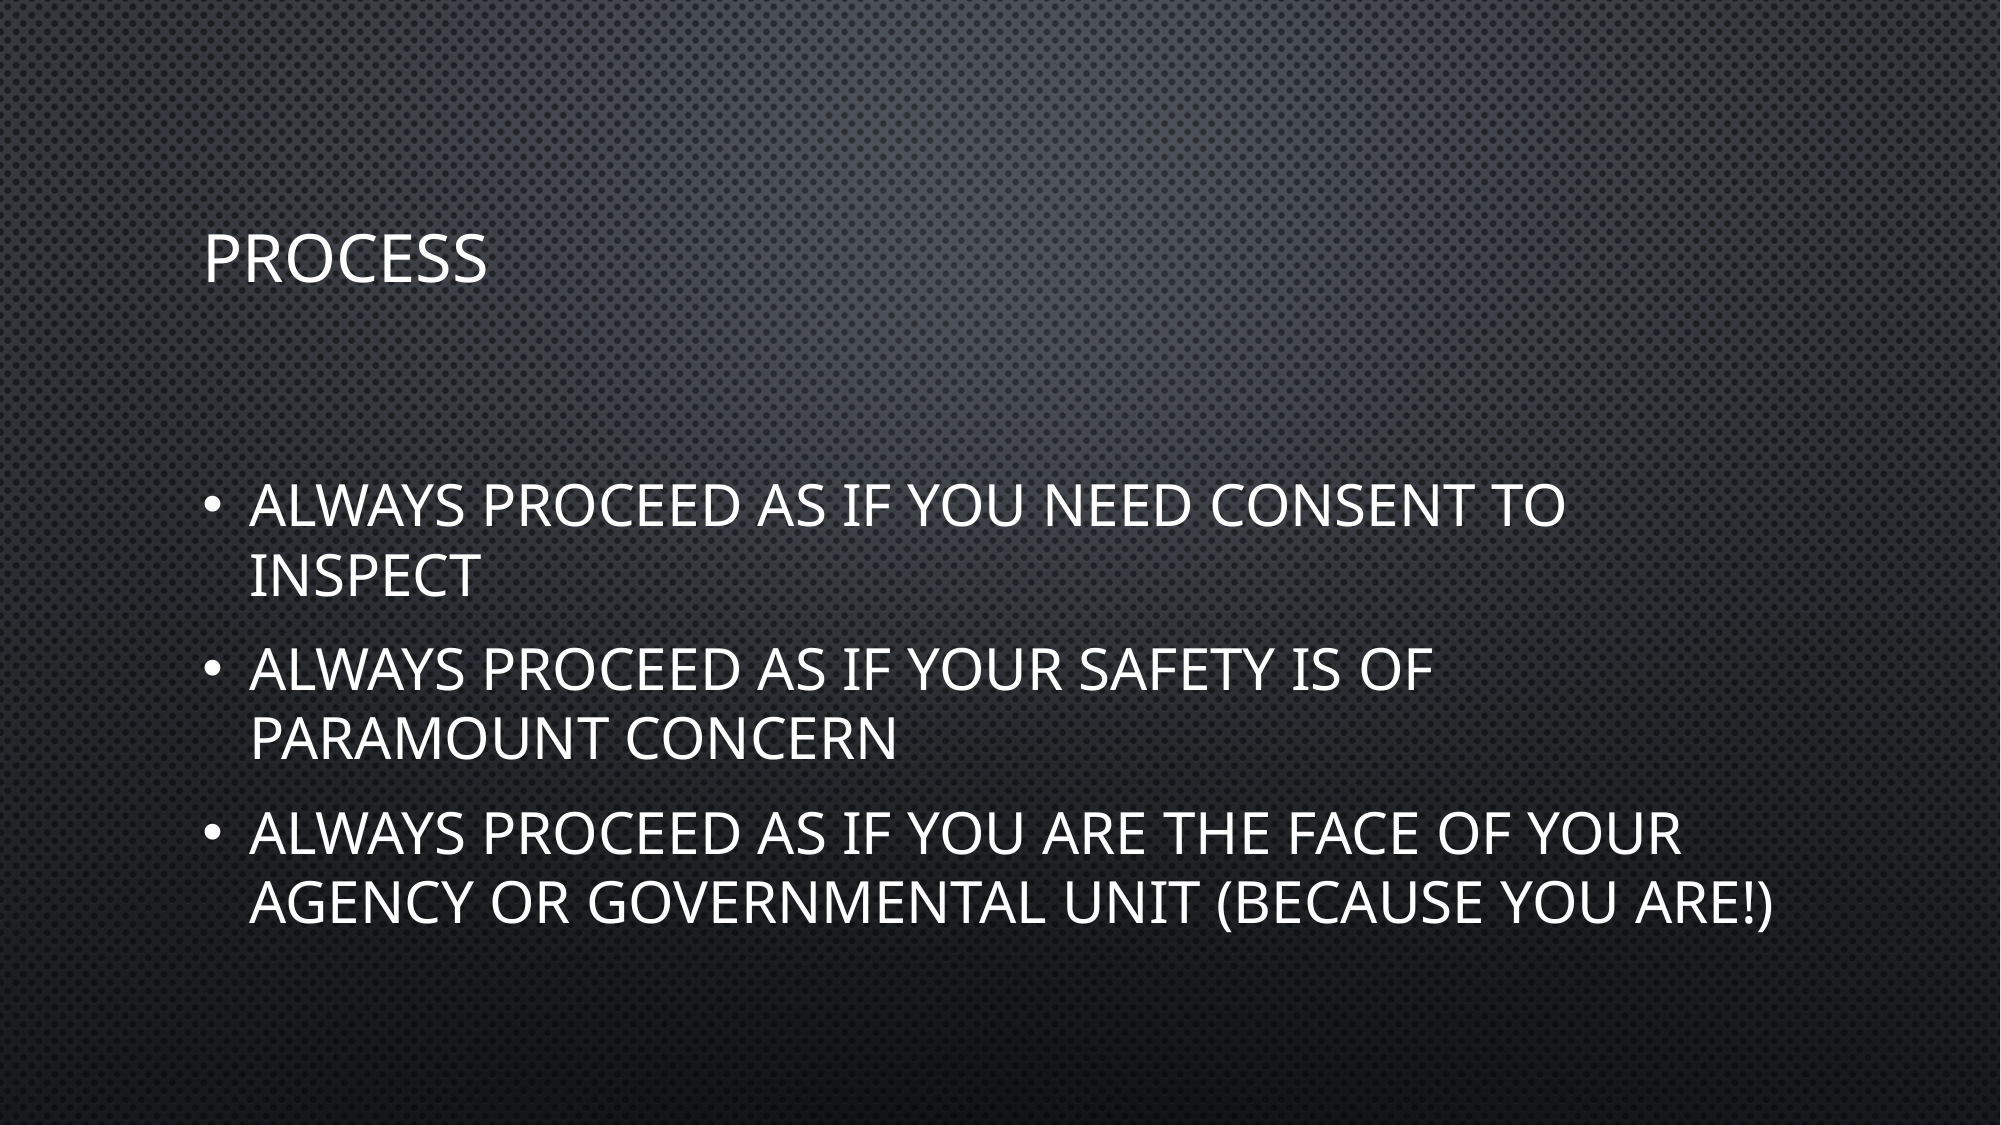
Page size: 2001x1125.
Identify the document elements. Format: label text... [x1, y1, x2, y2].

list ALWAYS PROCEED AS IF YOU NEED CONSENT TO INSPECT ALWAYS PROCEED AS IF YOUR SAFETY IS OF PARAMOUNT CONCERN ALWAYS PROCEED AS IF YOU ARE THE FACE OF YOUR AGENCY OR GOVERNMENTAL UNIT (because you are!) [187, 385, 1813, 1019]
title process [187, 99, 1813, 385]
